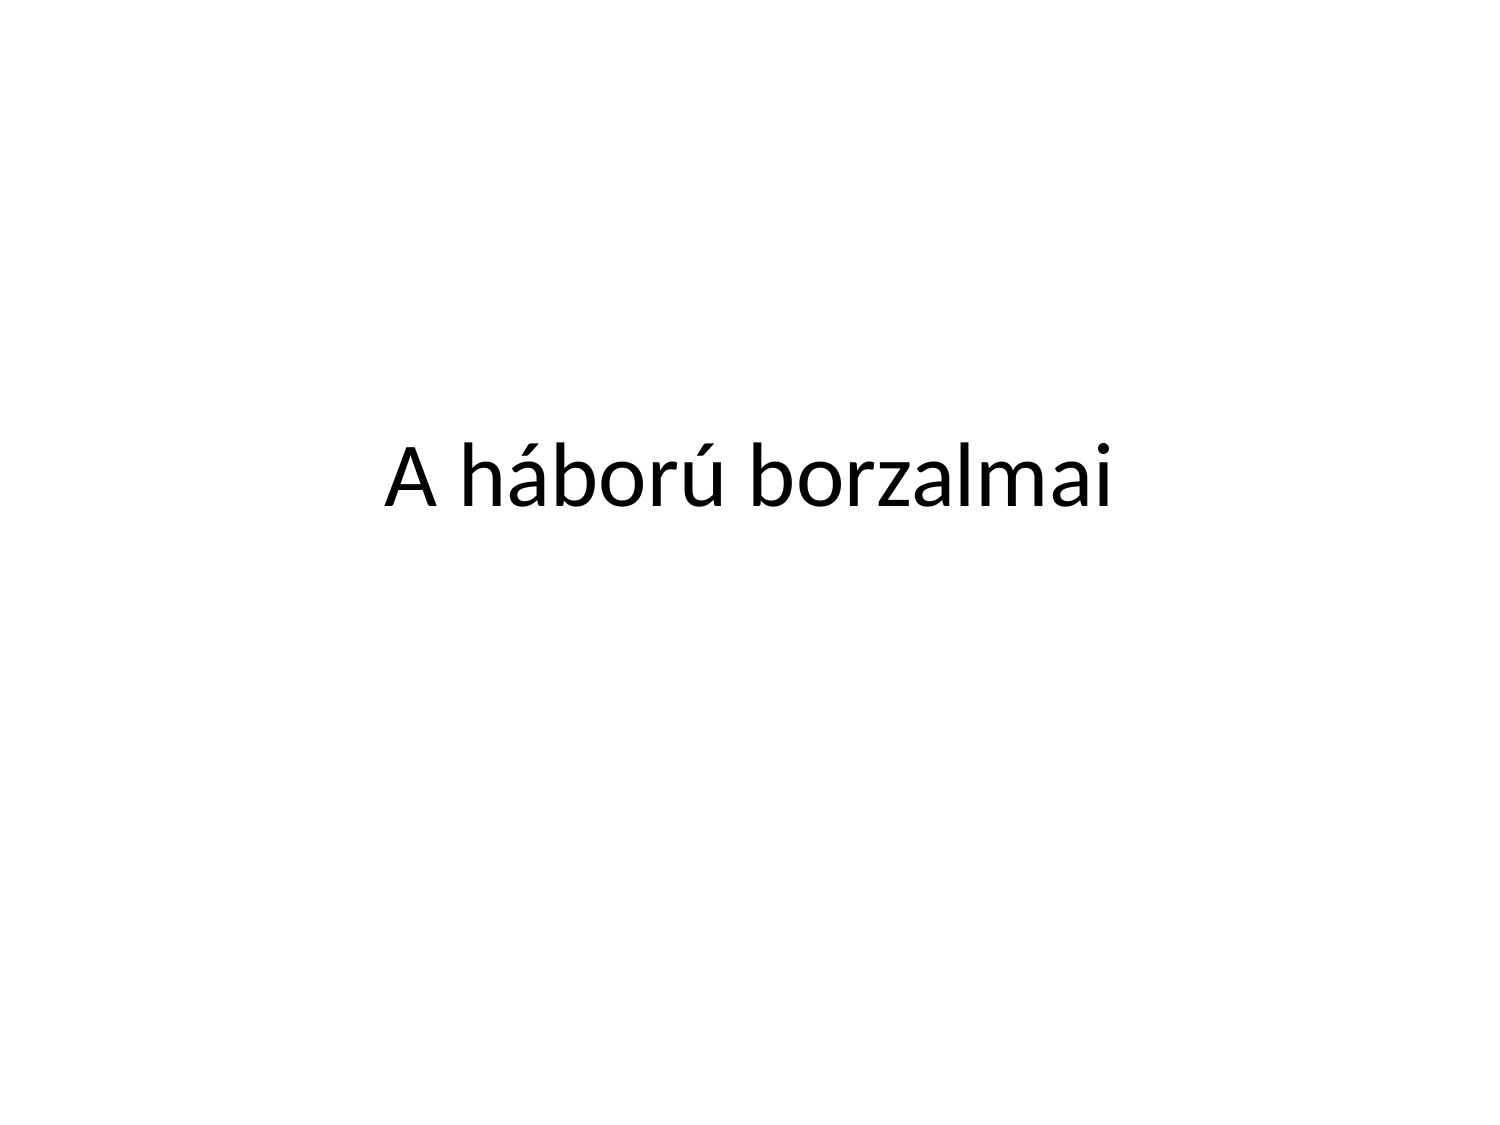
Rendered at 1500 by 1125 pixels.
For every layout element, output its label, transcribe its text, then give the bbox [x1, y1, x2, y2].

title A háború borzalmai [112, 349, 1388, 591]
